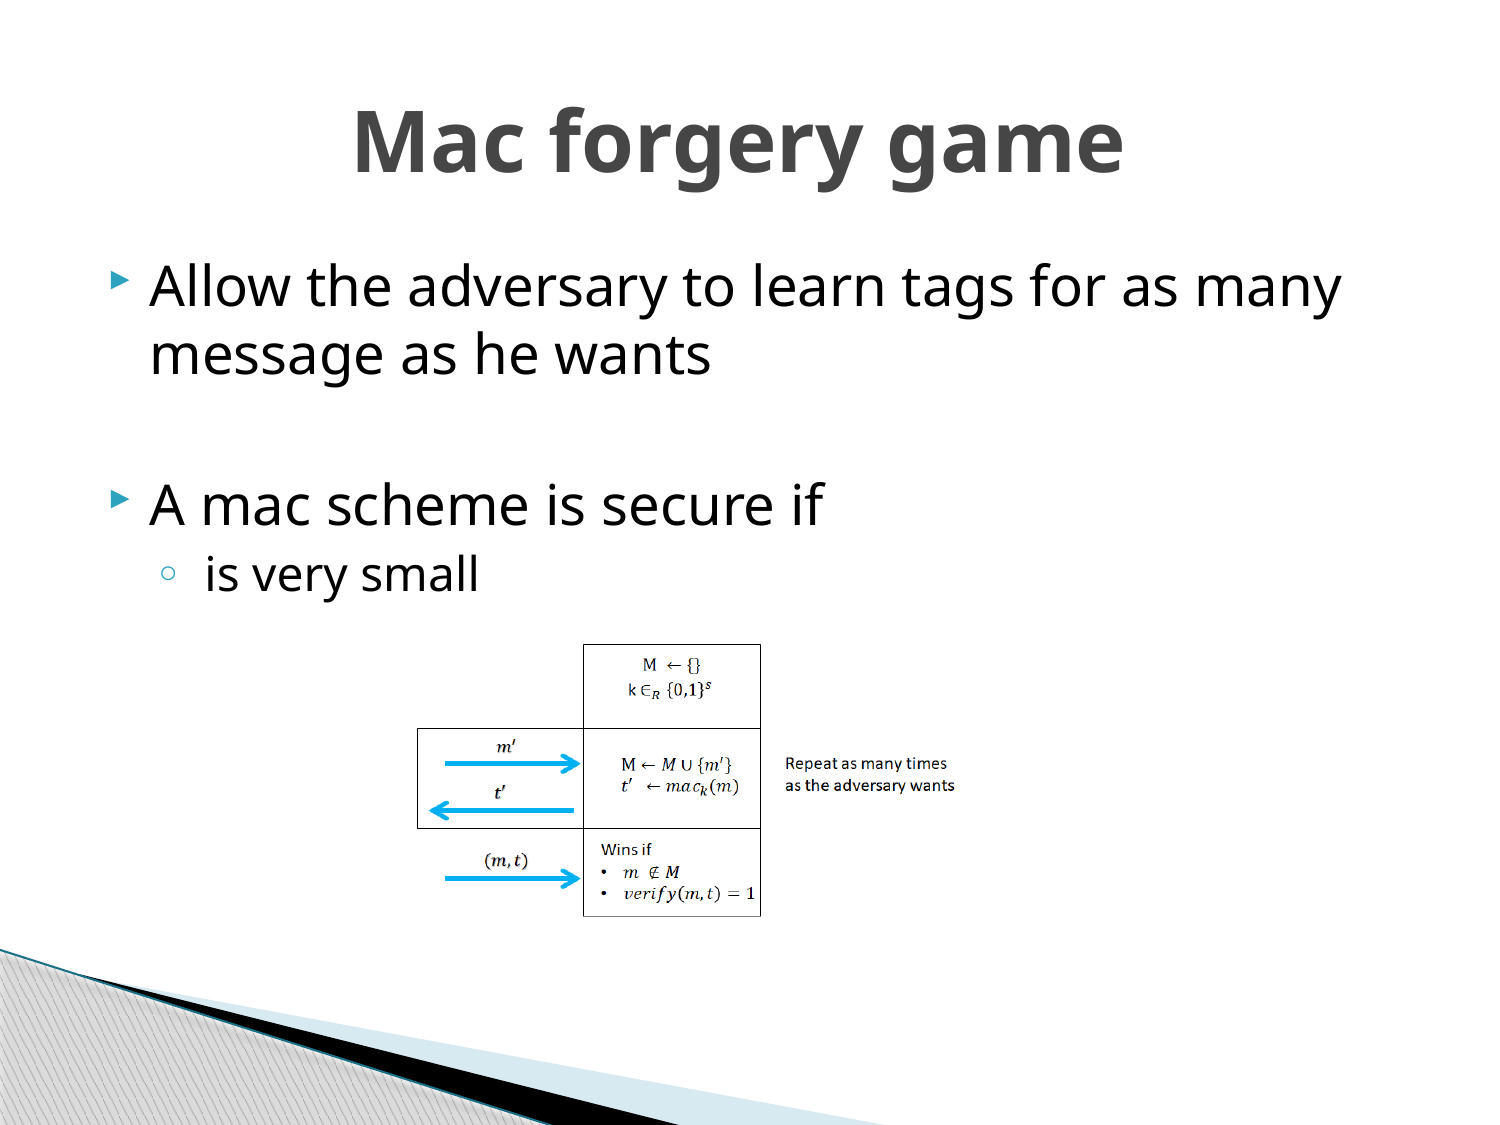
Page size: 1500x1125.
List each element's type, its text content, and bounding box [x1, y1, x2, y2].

picture [403, 621, 1016, 939]
title Mac forgery game [75, 45, 1425, 233]
